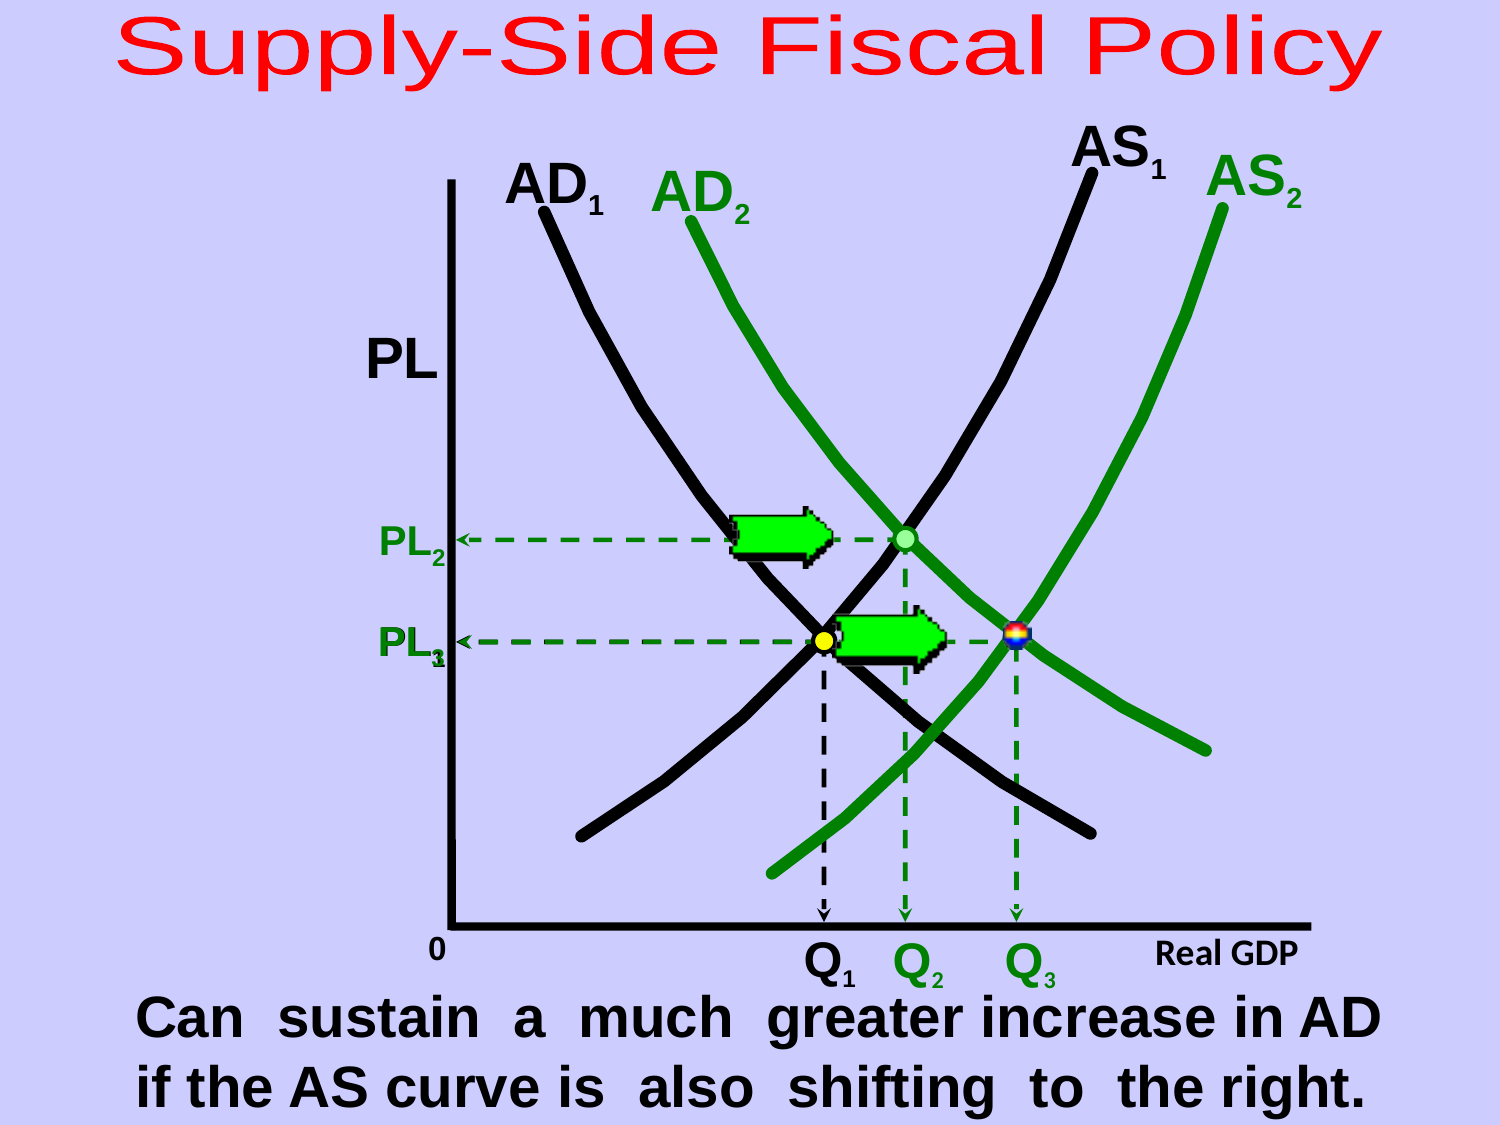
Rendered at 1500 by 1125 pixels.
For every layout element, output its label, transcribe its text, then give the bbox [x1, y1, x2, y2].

text_box 0 [413, 919, 462, 975]
text_box Q2 [877, 940, 959, 990]
text_box PL3 [363, 607, 445, 679]
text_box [450, 179, 1312, 931]
text_box Q3 [989, 940, 1071, 990]
text_box AD1 [489, 137, 620, 177]
text_box Real GDP [1140, 938, 1314, 980]
picture [831, 604, 1032, 675]
picture [729, 505, 887, 569]
text_box Q1 [788, 940, 872, 990]
text_box AD2 [635, 146, 766, 177]
text_box Can sustain a much greater increase in AD if the AS curve is also shifting to the right. [120, 990, 1397, 1108]
text_box PL [350, 312, 445, 397]
text_box PL2 [364, 506, 445, 579]
text_box AS2 [1190, 130, 1318, 222]
text_box AS1 [1055, 101, 1182, 177]
